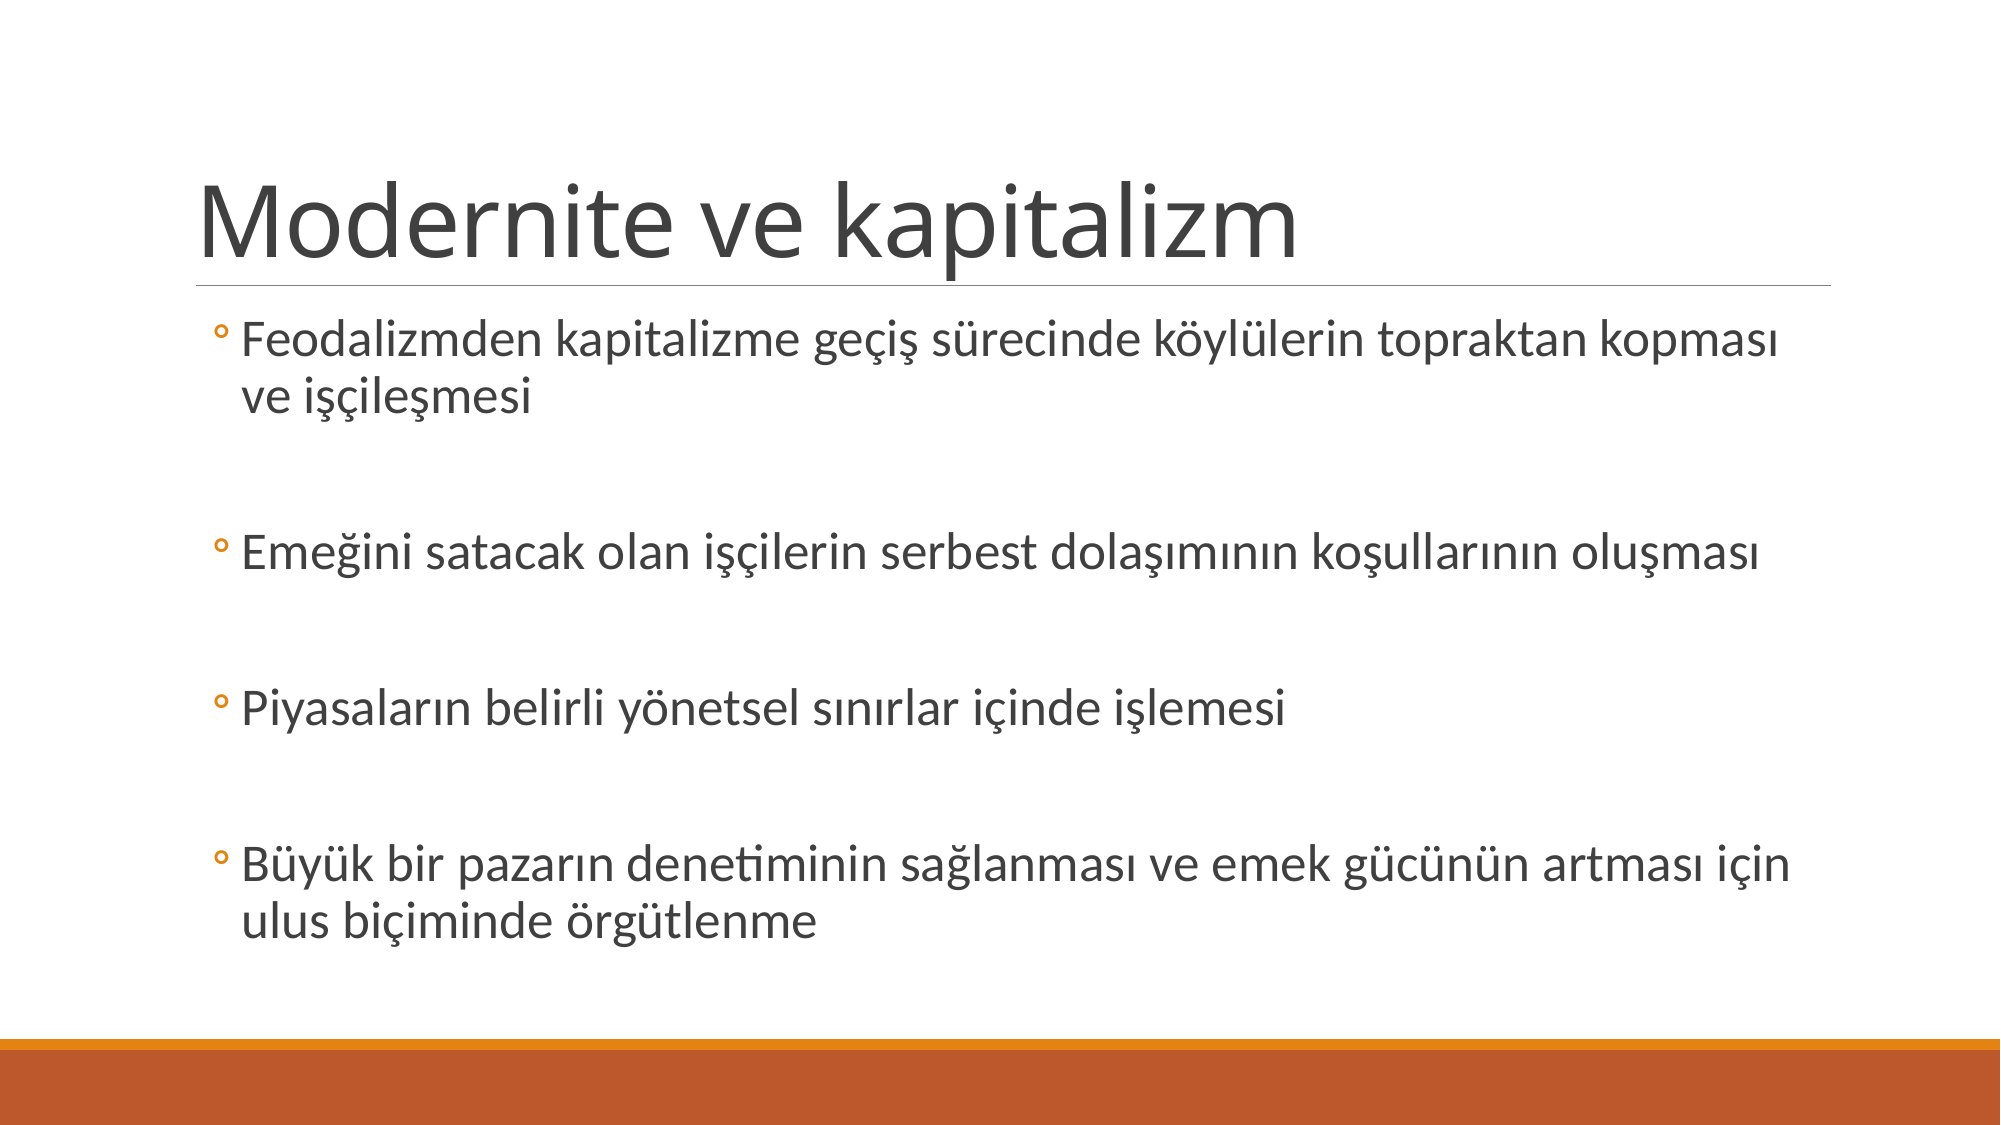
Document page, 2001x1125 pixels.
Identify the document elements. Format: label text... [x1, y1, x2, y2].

list Feodalizmden kapitalizme geçiş sürecinde köylülerin topraktan kopması ve işçileşmesi Emeğini satacak olan işçilerin serbest dolaşımının koşullarının oluşması Piyasaların belirli yönetsel sınırlar içinde işlemesi Büyük bir pazarın denetiminin sağlanması ve emek gücünün artması için ulus biçiminde örgütlenme [180, 302, 1830, 963]
title Modernite ve kapitalizm [180, 47, 1830, 285]
